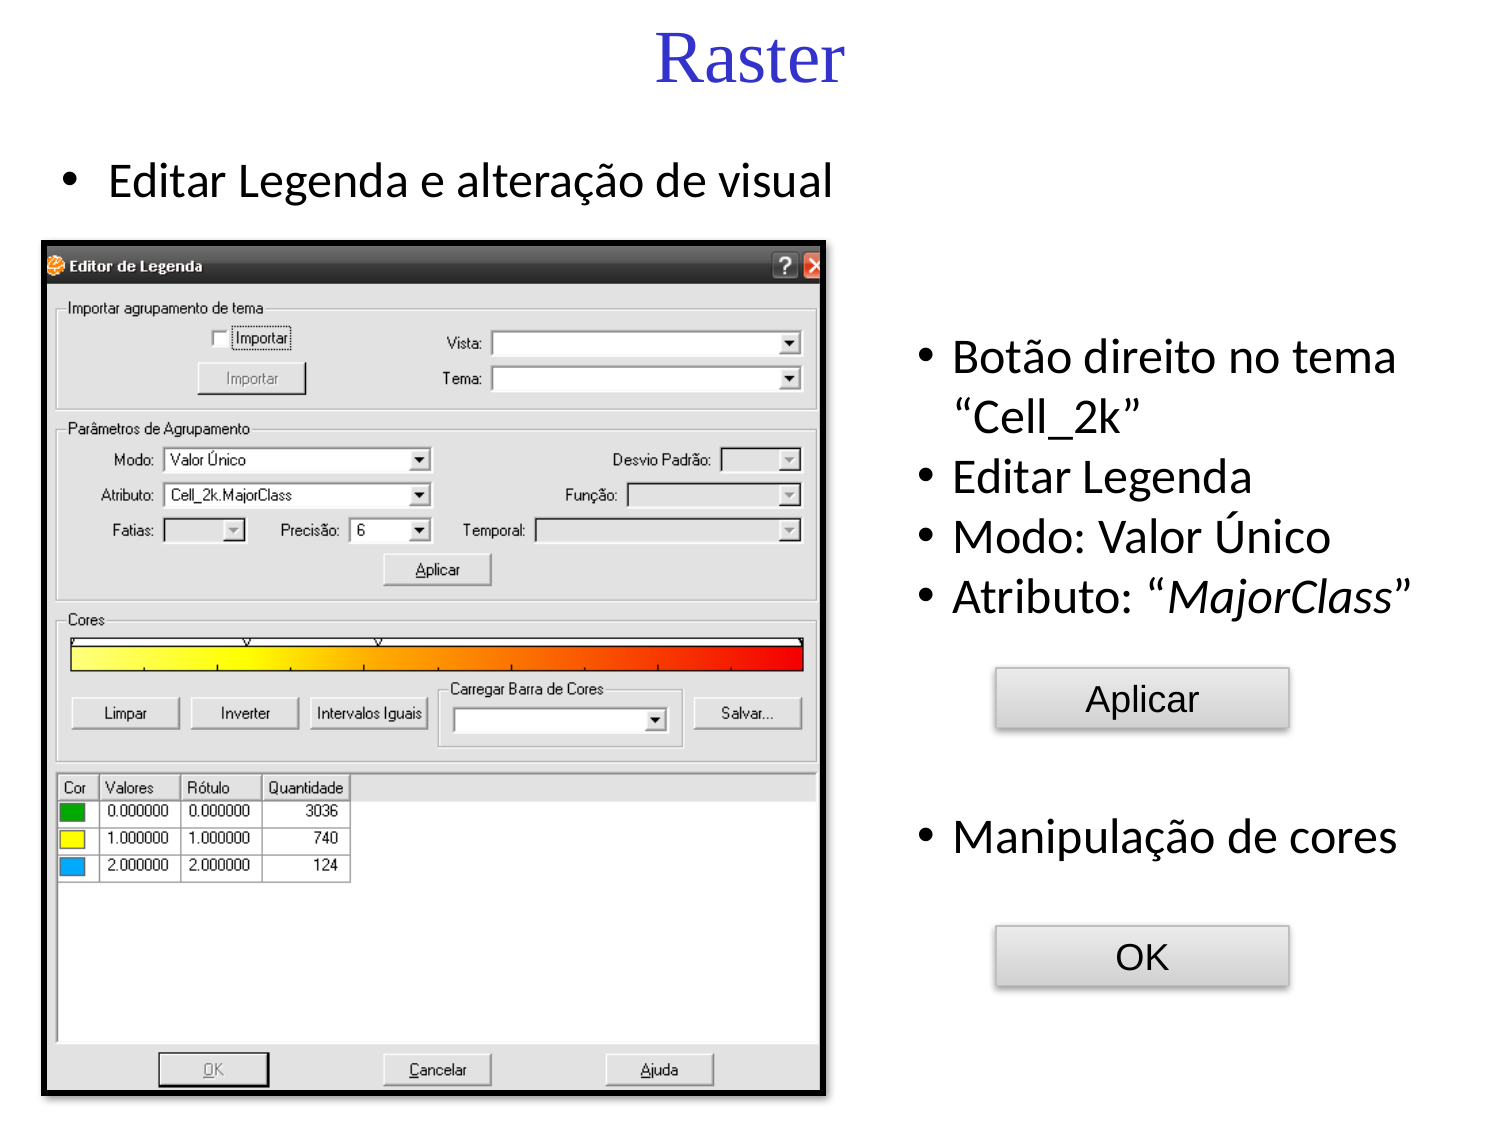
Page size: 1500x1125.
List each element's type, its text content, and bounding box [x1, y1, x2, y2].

text_box Aplicar [995, 667, 1290, 728]
picture [46, 245, 820, 1091]
text_box OK [995, 925, 1290, 986]
text_box Botão direito no tema “Cell_2k” Editar Legenda Modo: Valor Único Atributo: “MajorClass” Manipulação de cores [902, 316, 1454, 932]
text_box Editar Legenda e alteração de visual [46, 140, 997, 216]
title Raster [0, 0, 1500, 106]
